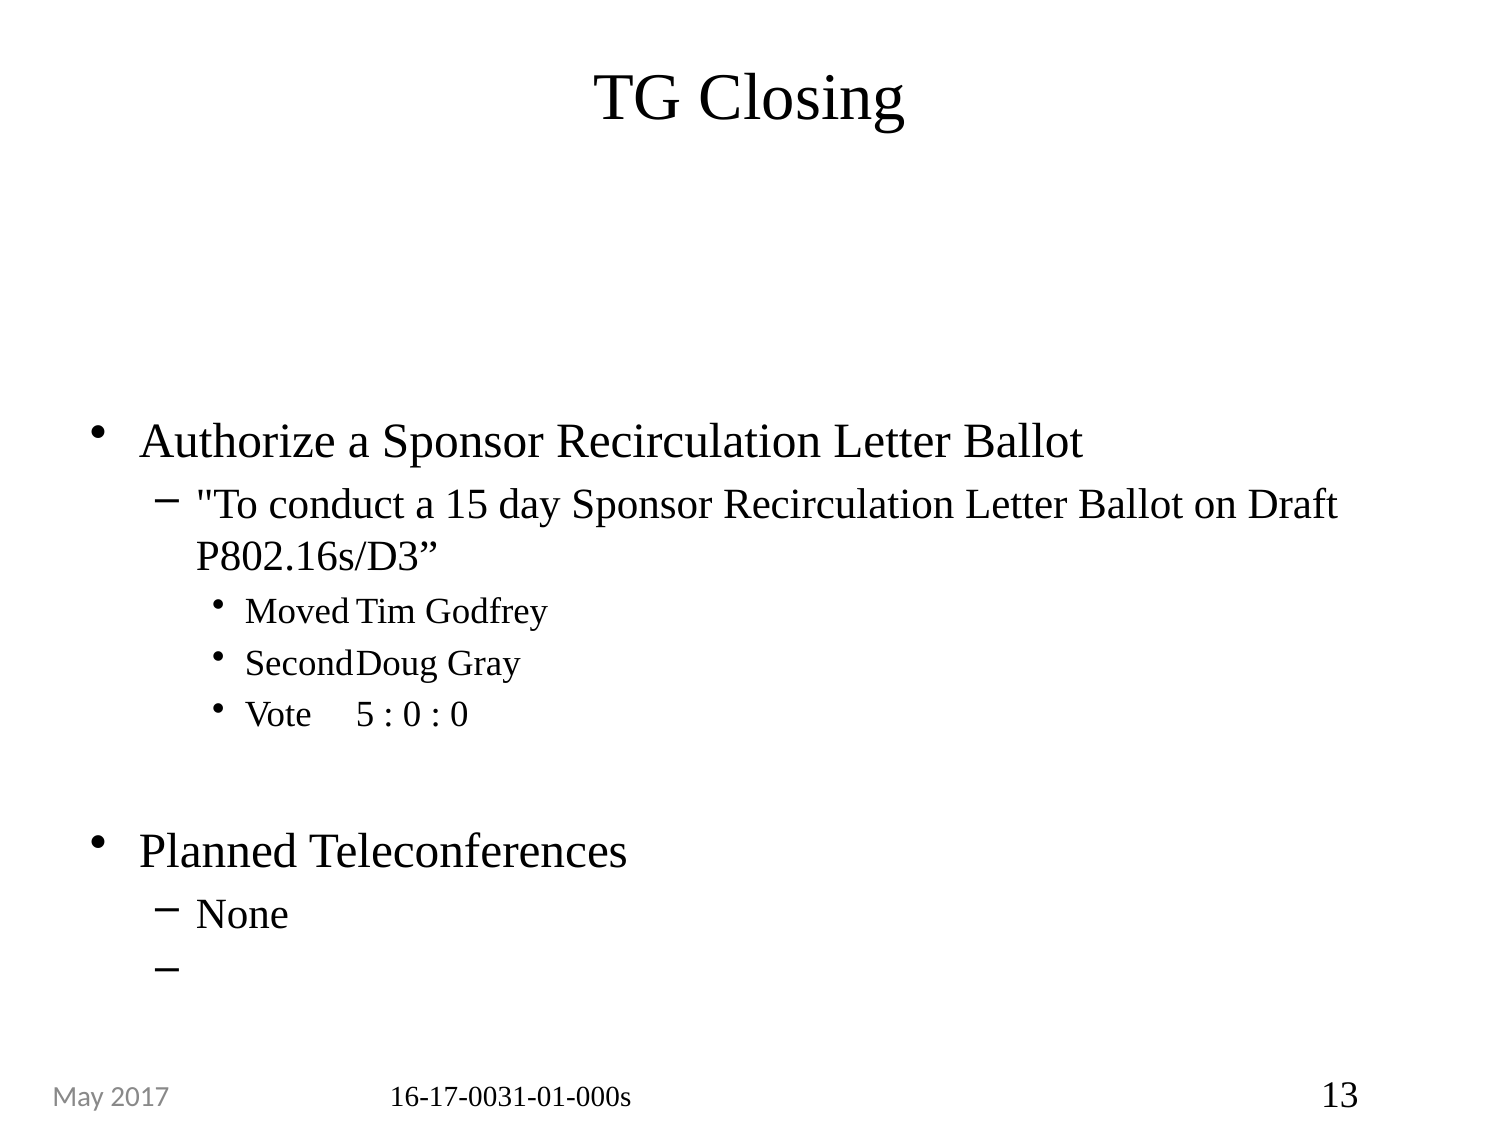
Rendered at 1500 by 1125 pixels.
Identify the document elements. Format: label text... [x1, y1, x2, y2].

list Authorize a Sponsor Recirculation Letter Ballot "To conduct a 15 day Sponsor Recirculation Letter Ballot on Draft P802.16s/D3” Moved Tim Godfrey Second Doug Gray Vote 5 : 0 : 0 Planned Teleconferences None [75, 262, 1425, 1005]
title TG Closing [75, 45, 1425, 233]
